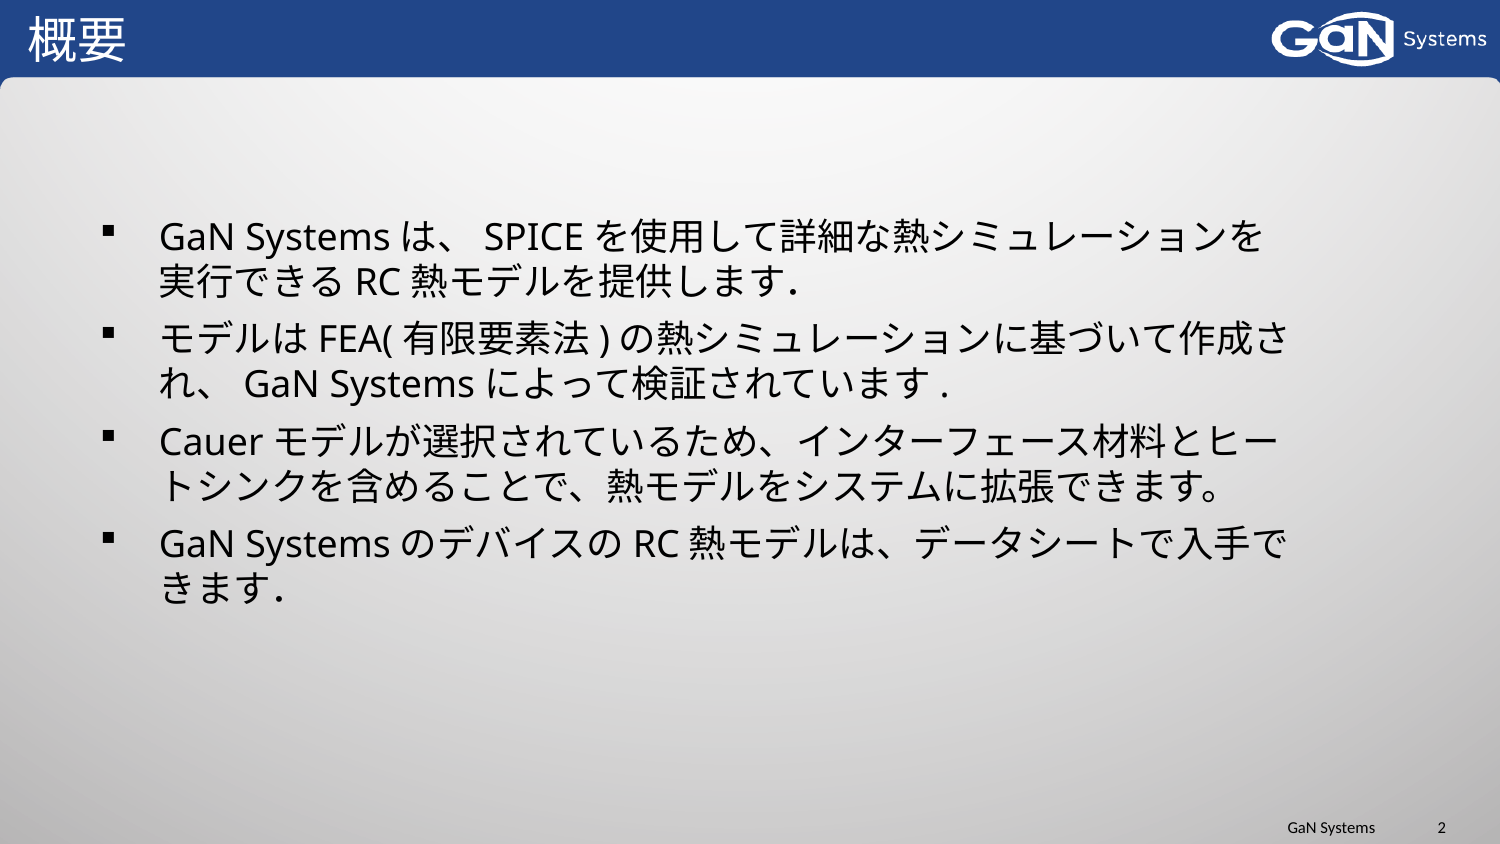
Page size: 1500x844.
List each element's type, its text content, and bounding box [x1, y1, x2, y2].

title 概要 [12, 0, 1263, 64]
picture [0, 0, 1500, 844]
text_box GaN Systemsは、SPICEを使用して詳細な熱シミュレーションを実行できるRC熱モデルを提供します． モデルはFEA(有限要素法)の熱シミュレーションに基づいて作成され、GaN Systemsによって検証されています. Cauerモデルが選択されているため、インターフェース材料とヒートシンクを含めることで、熱モデルをシステムに拡張できます。 GaN SystemsのデバイスのRC熱モデルは、データシートで入手できます． [85, 205, 1309, 618]
